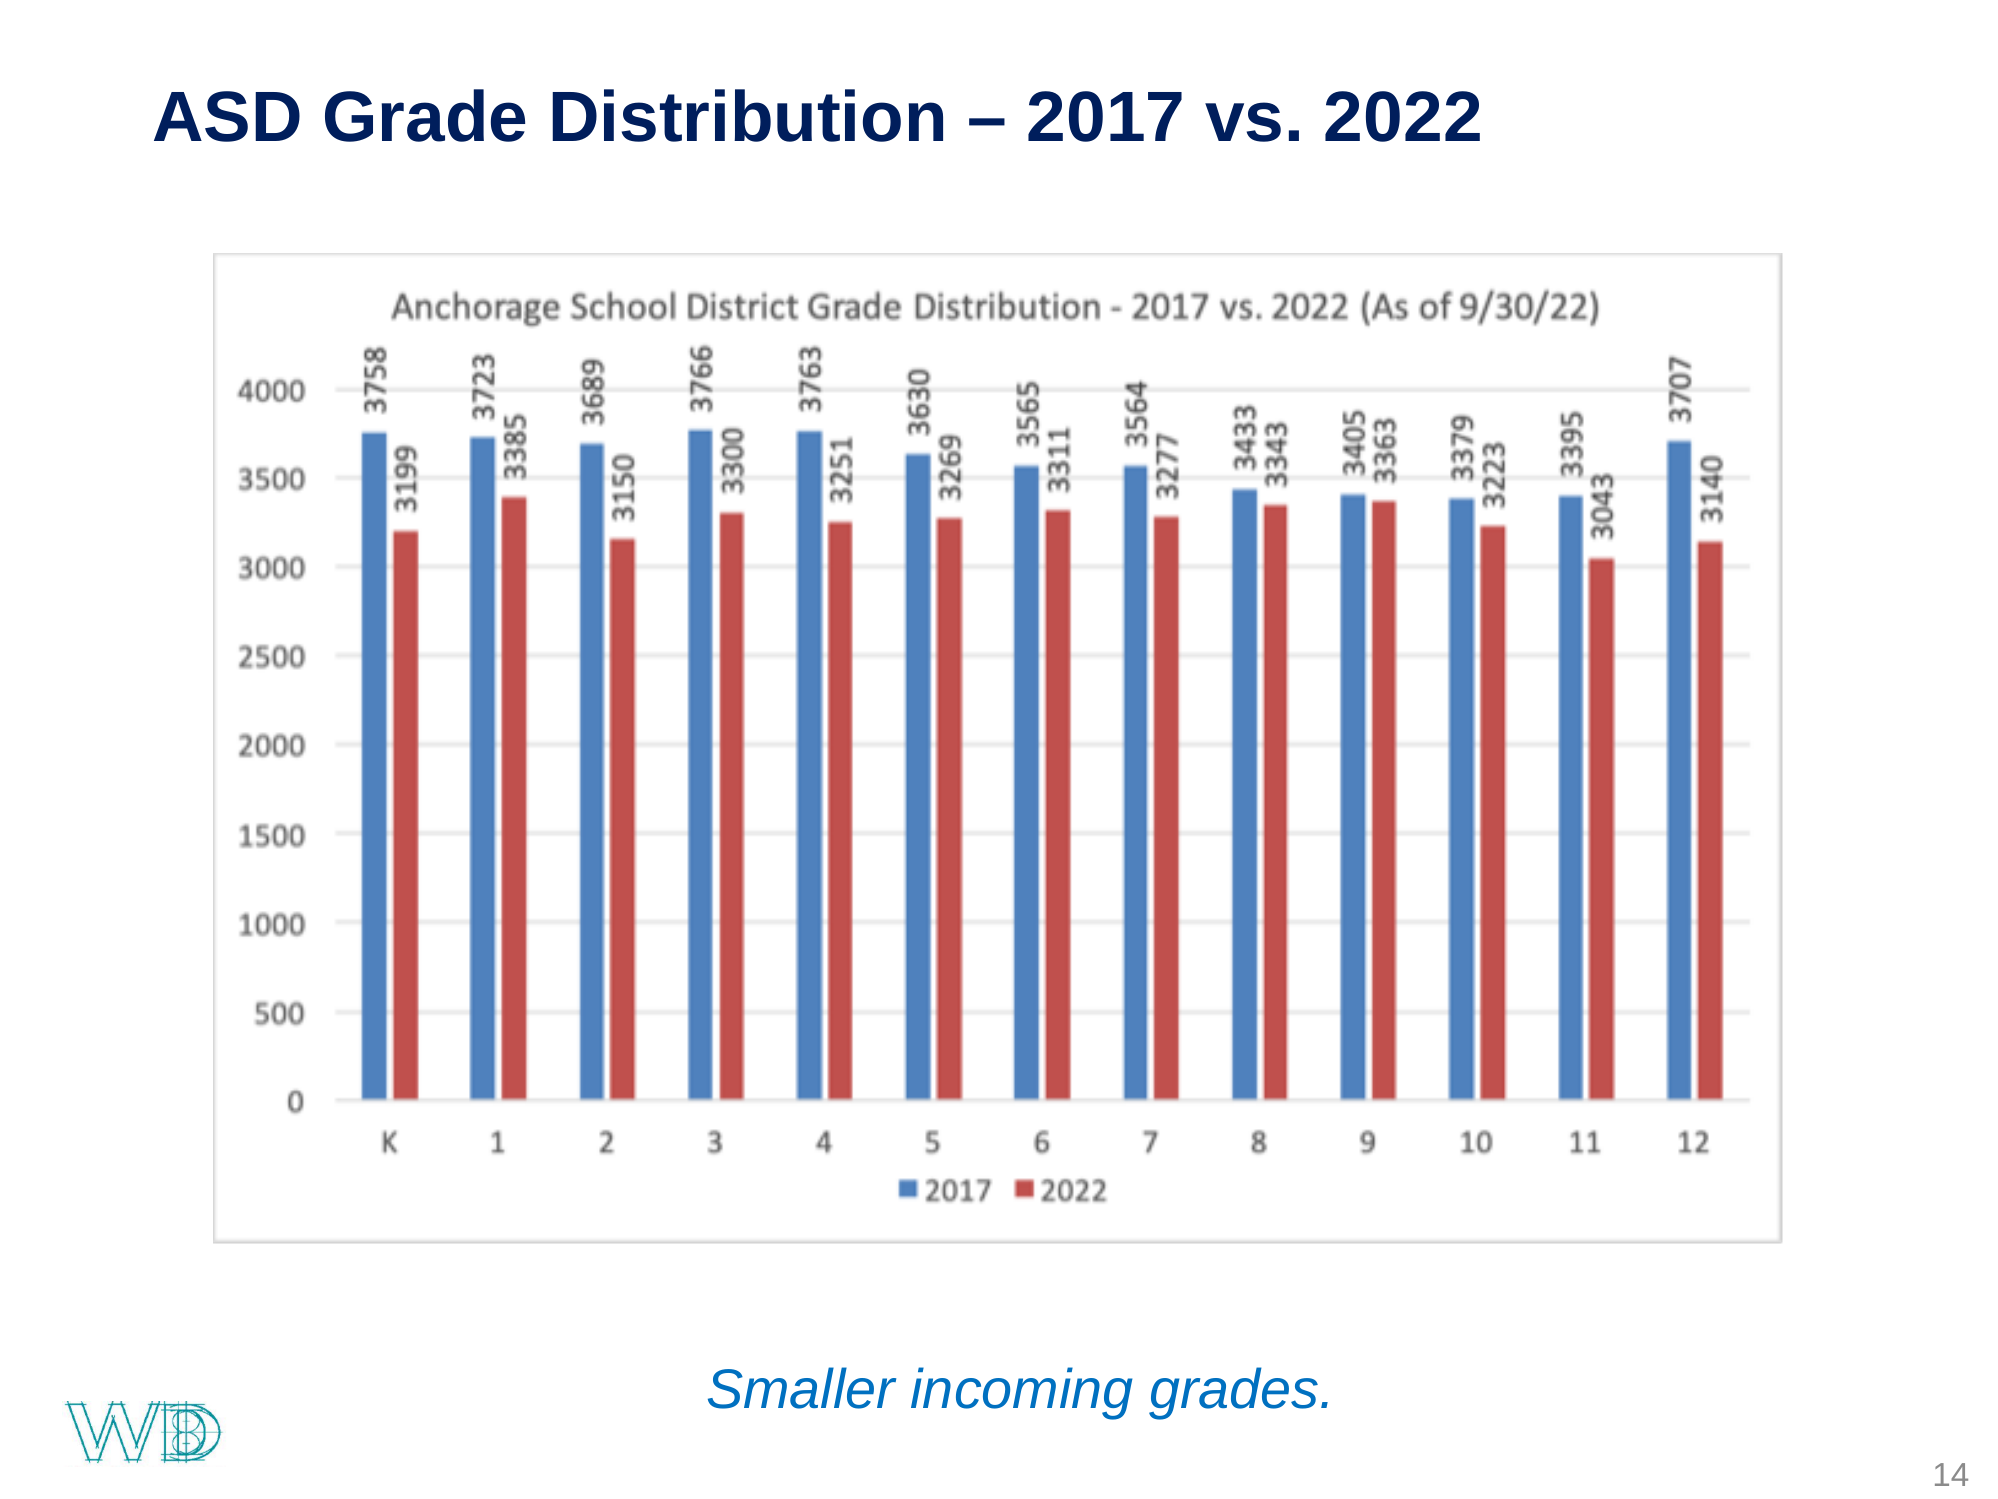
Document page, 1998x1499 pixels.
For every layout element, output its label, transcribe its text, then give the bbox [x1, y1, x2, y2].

text_box 14 [1539, 1432, 1990, 1499]
picture [61, 1401, 229, 1468]
picture [213, 252, 1785, 1246]
text_box Smaller incoming grades. [691, 1345, 1351, 1428]
title ASD Grade Distribution – 2017 vs. 2022 [137, 37, 1861, 188]
